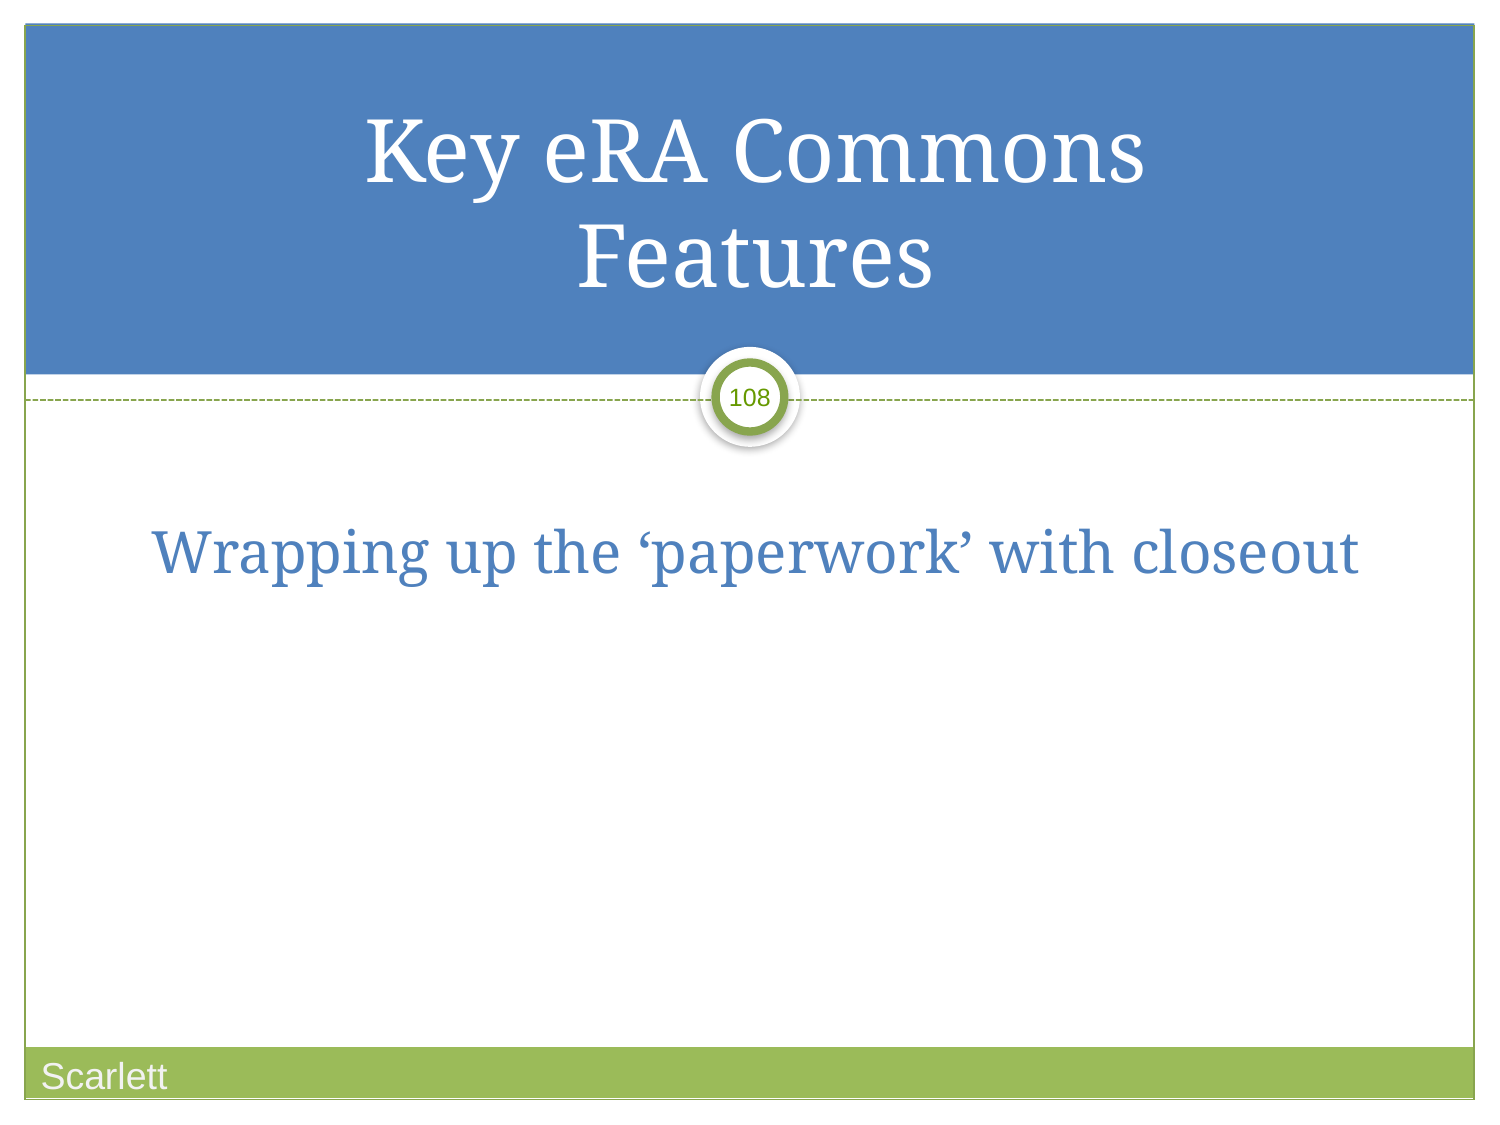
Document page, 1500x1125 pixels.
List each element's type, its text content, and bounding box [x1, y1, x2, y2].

title Key eRA Commons Features Wrapping up the ‘paperwork’ with closeout [118, 87, 1394, 788]
text_box Scarlett [25, 1045, 183, 1105]
